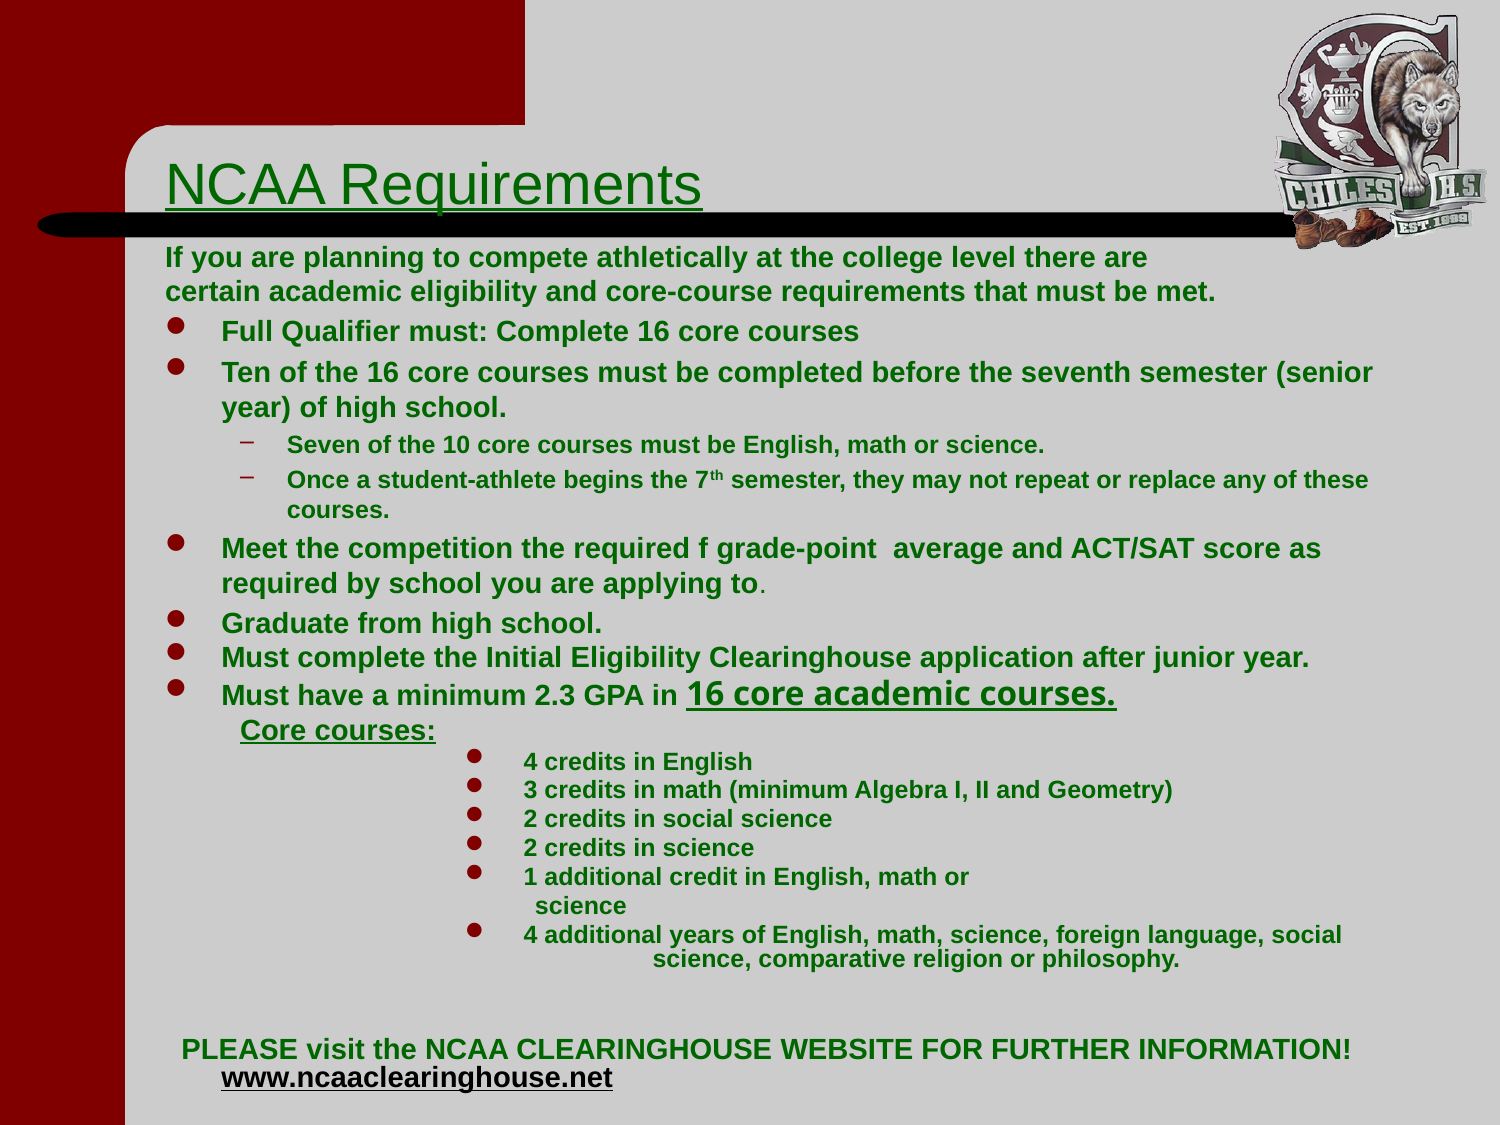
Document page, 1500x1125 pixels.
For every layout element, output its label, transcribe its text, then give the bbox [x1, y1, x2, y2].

title NCAA Requirements [150, 0, 1468, 225]
list If you are planning to compete athletically at the college level there are certain academic eligibility and core-course requirements that must be met. Full Qualifier must: Complete 16 core courses Ten of the 16 core courses must be completed before the seventh semester (senior year) of high school. Seven of the 10 core courses must be English, math or science. Once a student-athlete begins the 7th semester, they may not repeat or replace any of these courses. Meet the competition the required f grade-point average and ACT/SAT score as required by school you are applying to. Graduate from high school. Must complete the Initial Eligibility Clearinghouse application after junior year. Must have a minimum 2.3 GPA in 16 core academic courses. Core courses: 4 credits in English 3 credits in math (minimum Algebra I, II and Geometry) 2 credits in social science 2 credits in science 1 additional credit in English, math or science 4 additional years of English, math, science, foreign language, social science, comparative religion or philosophy. PLEASE visit the NCAA CLEARINGHOUSE WEBSITE FOR FURTHER INFORMATION! www.ncaaclearinghouse.net [150, 237, 1408, 1125]
picture [1272, 12, 1488, 250]
